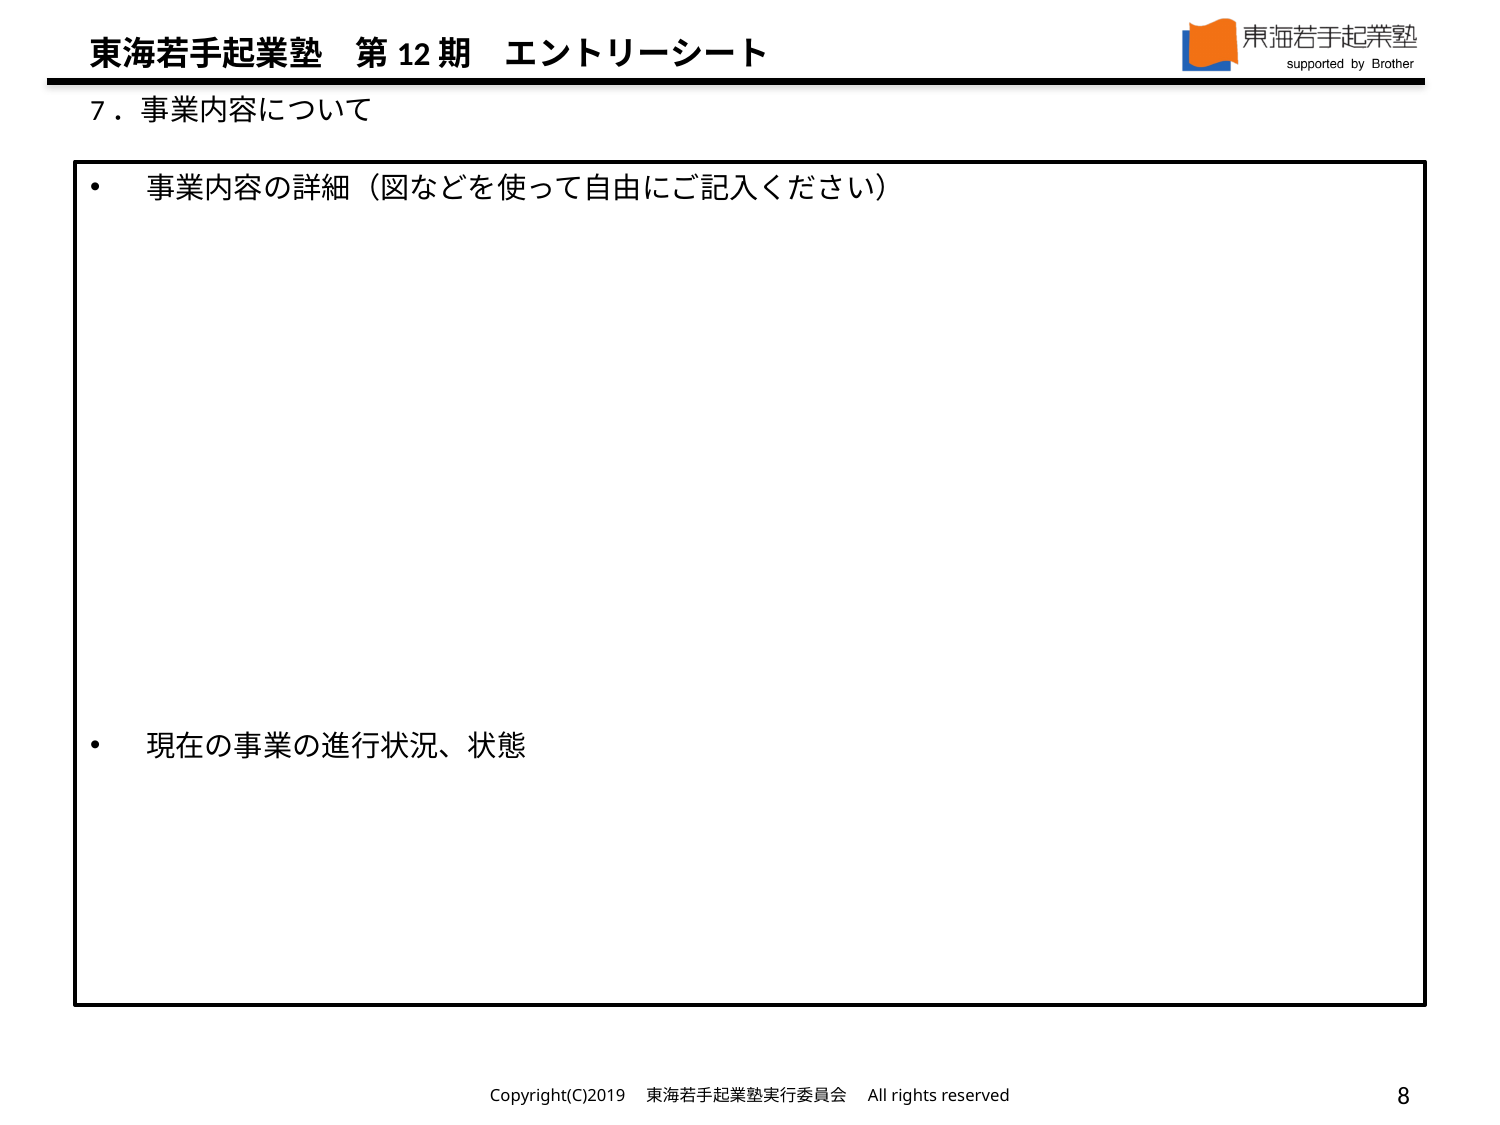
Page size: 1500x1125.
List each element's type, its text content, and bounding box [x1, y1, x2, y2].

footer Copyright(C)2019 東海若手起業塾実行委員会 All rights reserved [425, 1064, 1075, 1125]
slide_number 8 [1075, 1064, 1425, 1125]
list 事業内容の詳細（図などを使って自由にご記入ください） 現在の事業の進行状況、状態 [73, 160, 1427, 1007]
title 7．事業内容について [75, 81, 1425, 136]
